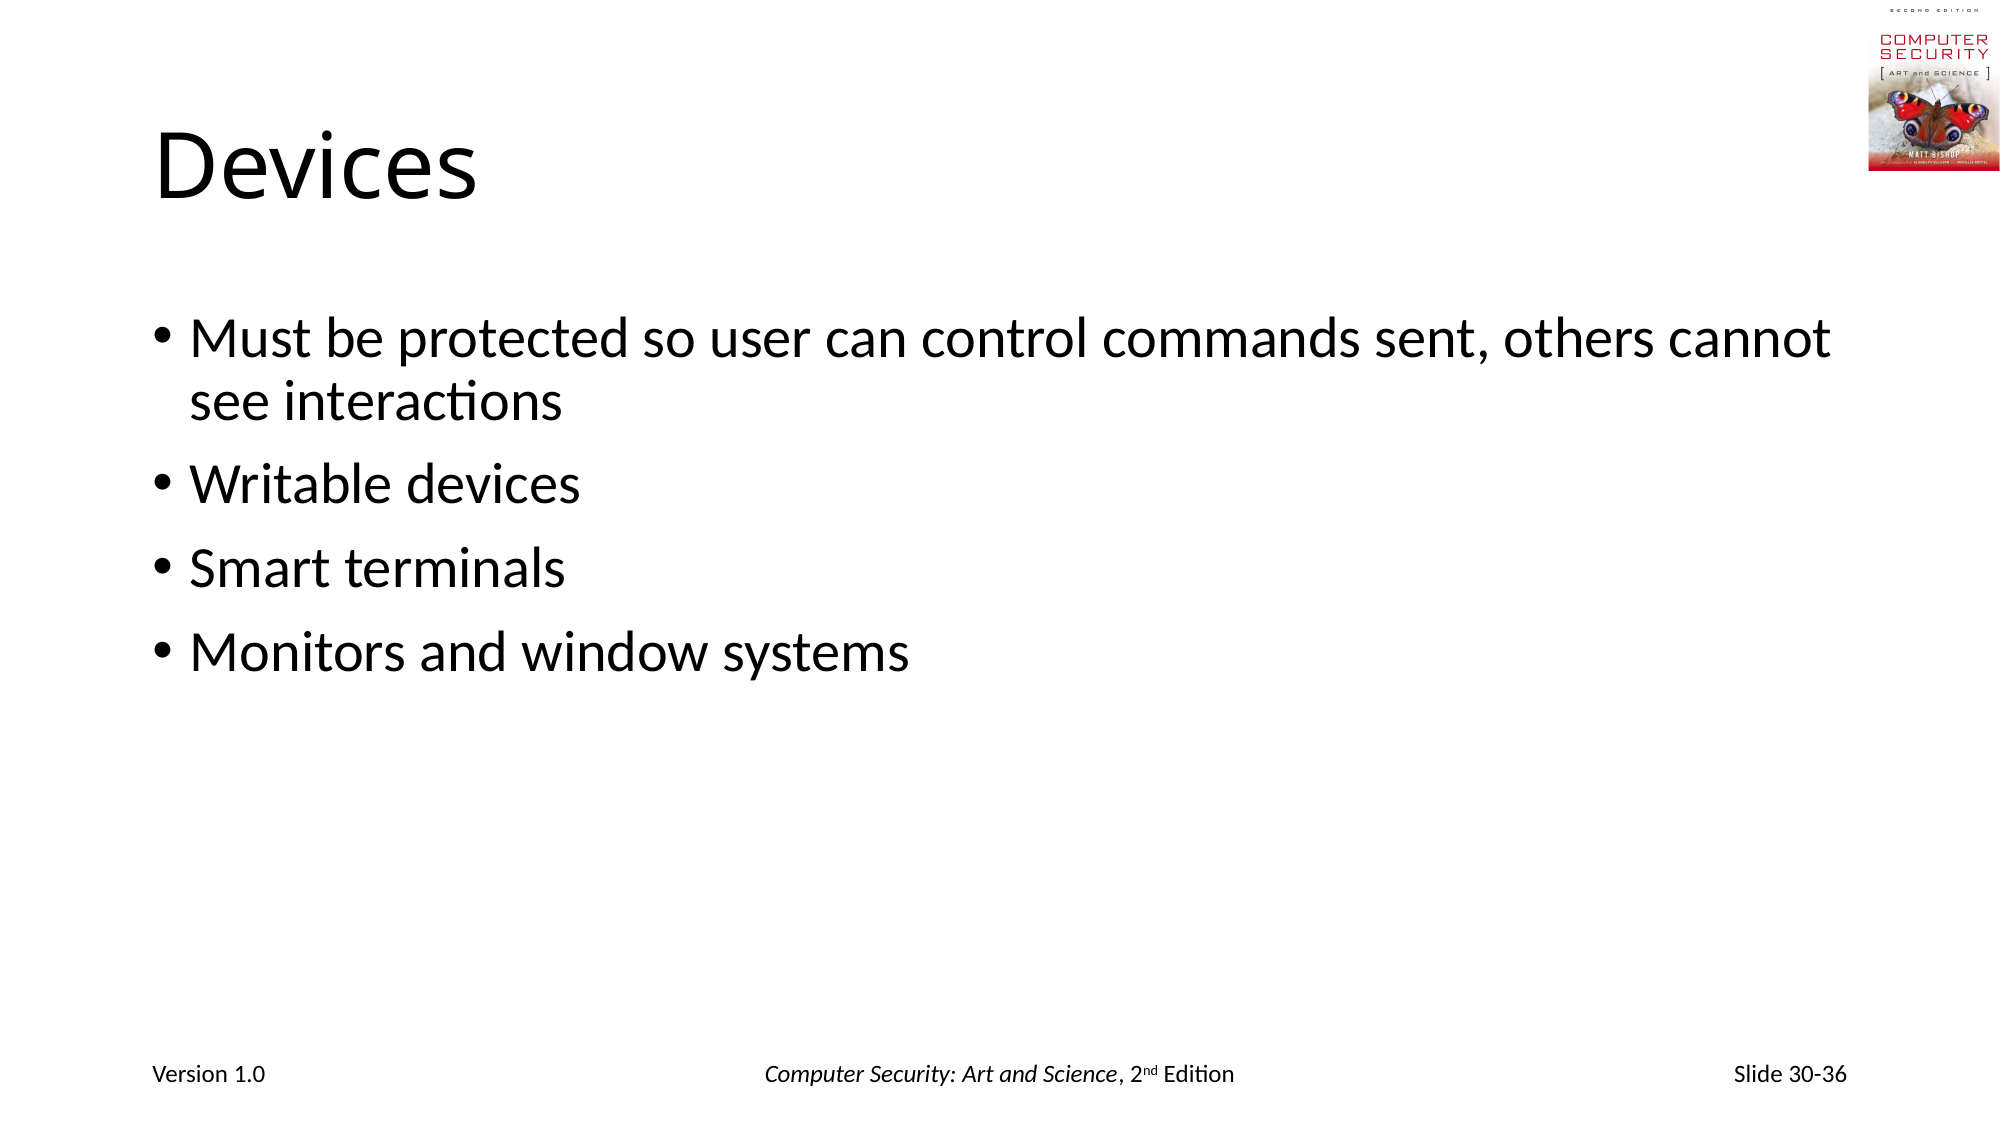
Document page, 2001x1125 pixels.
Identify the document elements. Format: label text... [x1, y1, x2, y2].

list Must be protected so user can control commands sent, others cannot see interactions Writable devices Smart terminals Monitors and window systems [137, 299, 1863, 1014]
footer Computer Security: Art and Science, 2nd Edition [662, 1042, 1338, 1103]
slide_number Slide 30-36 [1412, 1042, 1863, 1103]
slide_number Version 1.0 [137, 1042, 588, 1103]
picture [1868, 0, 2000, 171]
title Devices [137, 59, 1863, 278]
